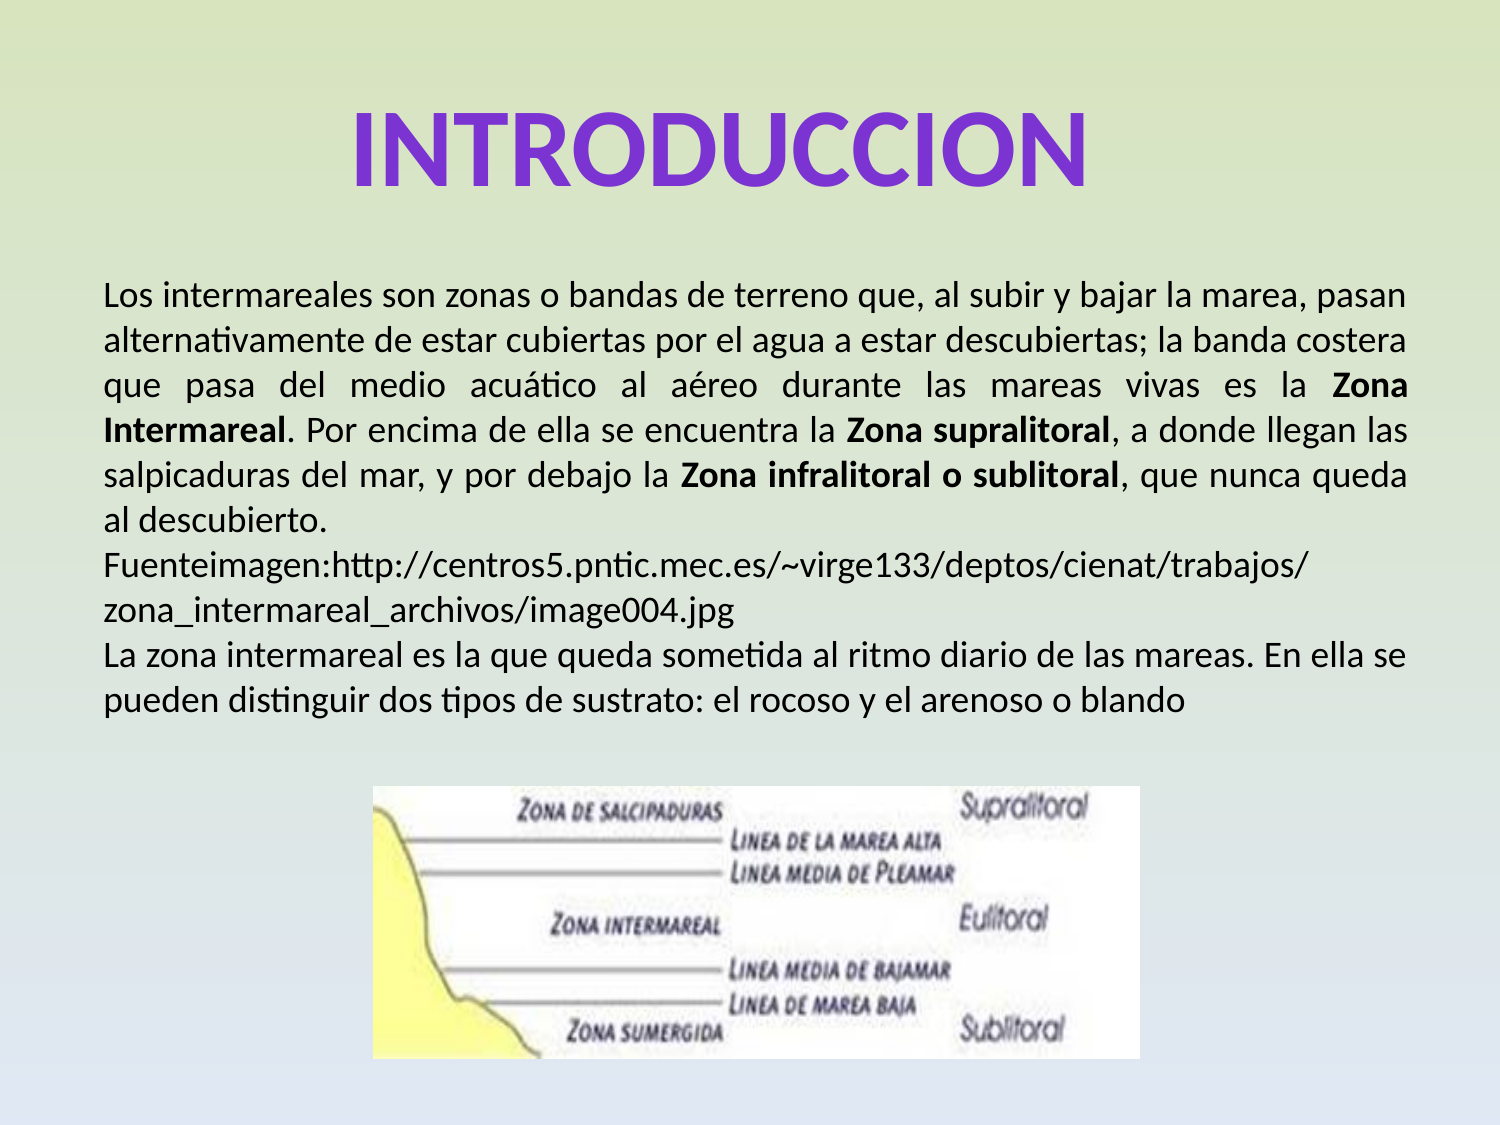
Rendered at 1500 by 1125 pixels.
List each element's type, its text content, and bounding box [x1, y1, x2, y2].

picture [373, 786, 1141, 1059]
text_box Los intermareales son zonas o bandas de terreno que, al subir y bajar la marea, pasan alternativamente de estar cubiertas por el agua a estar descubiertas; la banda costera que pasa del medio acuático al aéreo durante las mareas vivas es la Zona Intermareal. Por encima de ella se encuentra la Zona supralitoral, a donde llegan las salpicaduras del mar, y por debajo la Zona infralitoral o sublitoral, que nunca queda al descubierto. Fuenteimagen:http://centros5.pntic.mec.es/~virge133/deptos/cienat/trabajos/zona_intermareal_archivos/image004.jpg La zona intermareal es la que queda sometida al ritmo diario de las mareas. En ella se pueden distinguir dos tipos de sustrato: el rocoso y el arenoso o blando [88, 262, 1424, 728]
text_box INTRODUCCION [159, 66, 1282, 307]
